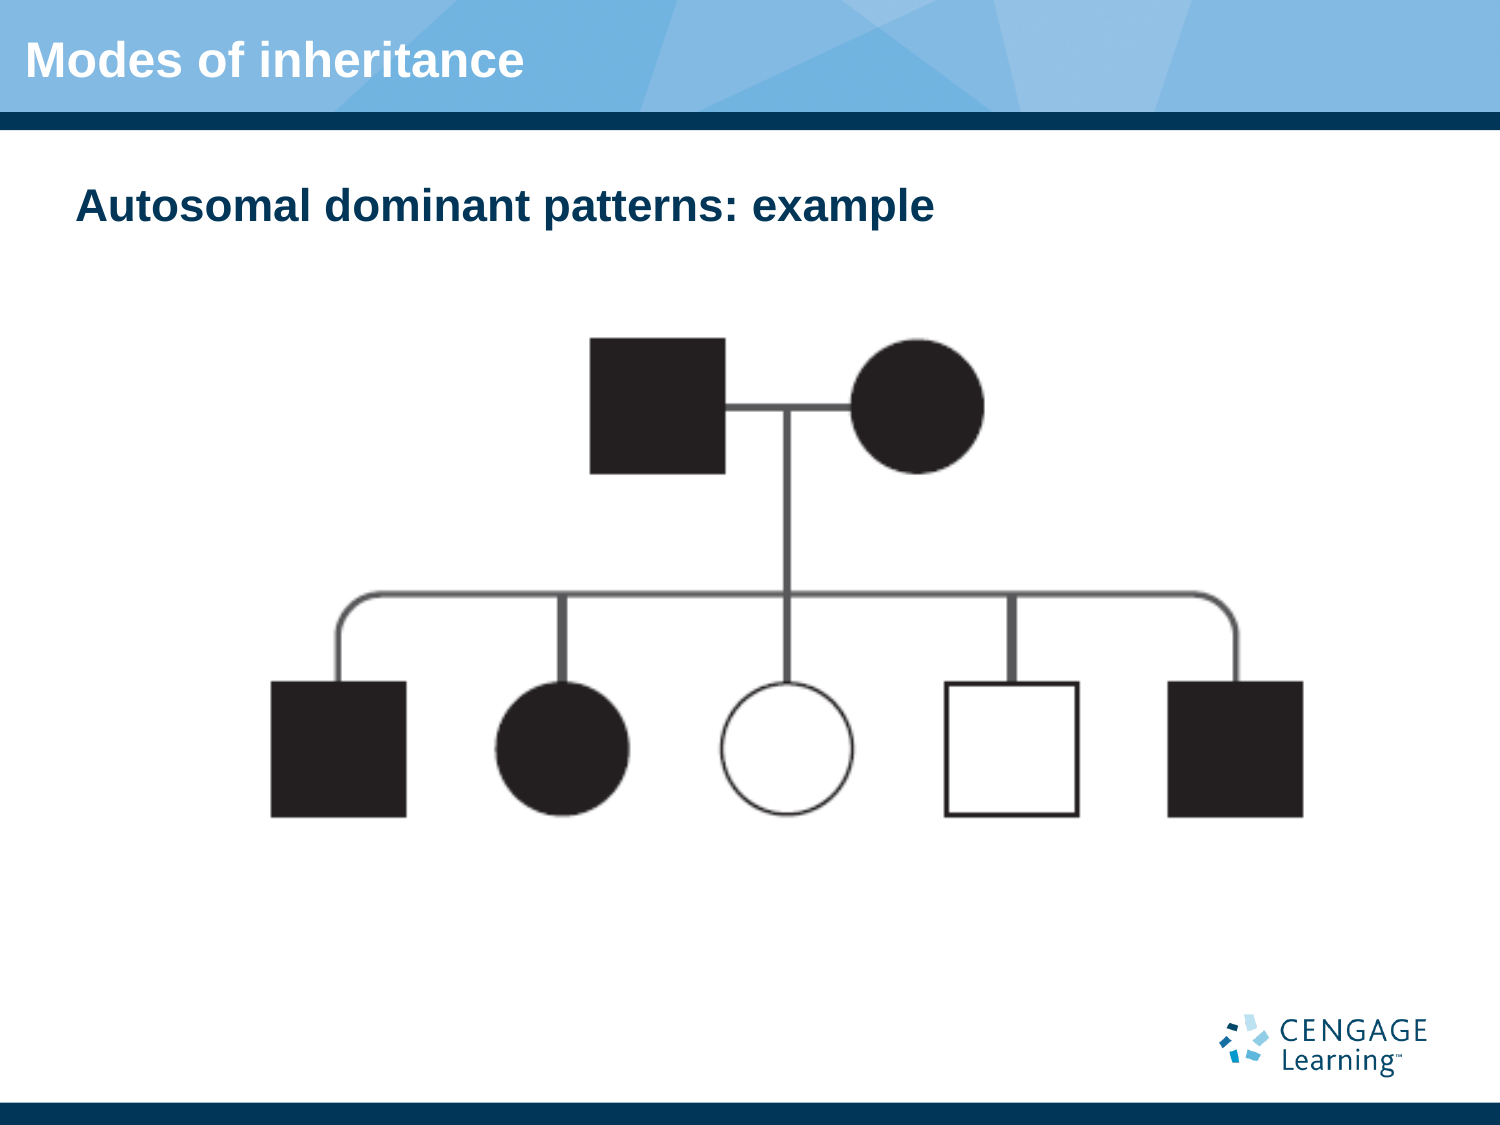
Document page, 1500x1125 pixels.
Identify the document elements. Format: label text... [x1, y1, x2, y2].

picture [0, 0, 1500, 112]
title Autosomal dominant patterns: example [75, 149, 1425, 263]
picture [243, 311, 1306, 834]
text_box Modes of inheritance [24, 24, 775, 100]
picture [1195, 990, 1450, 1101]
